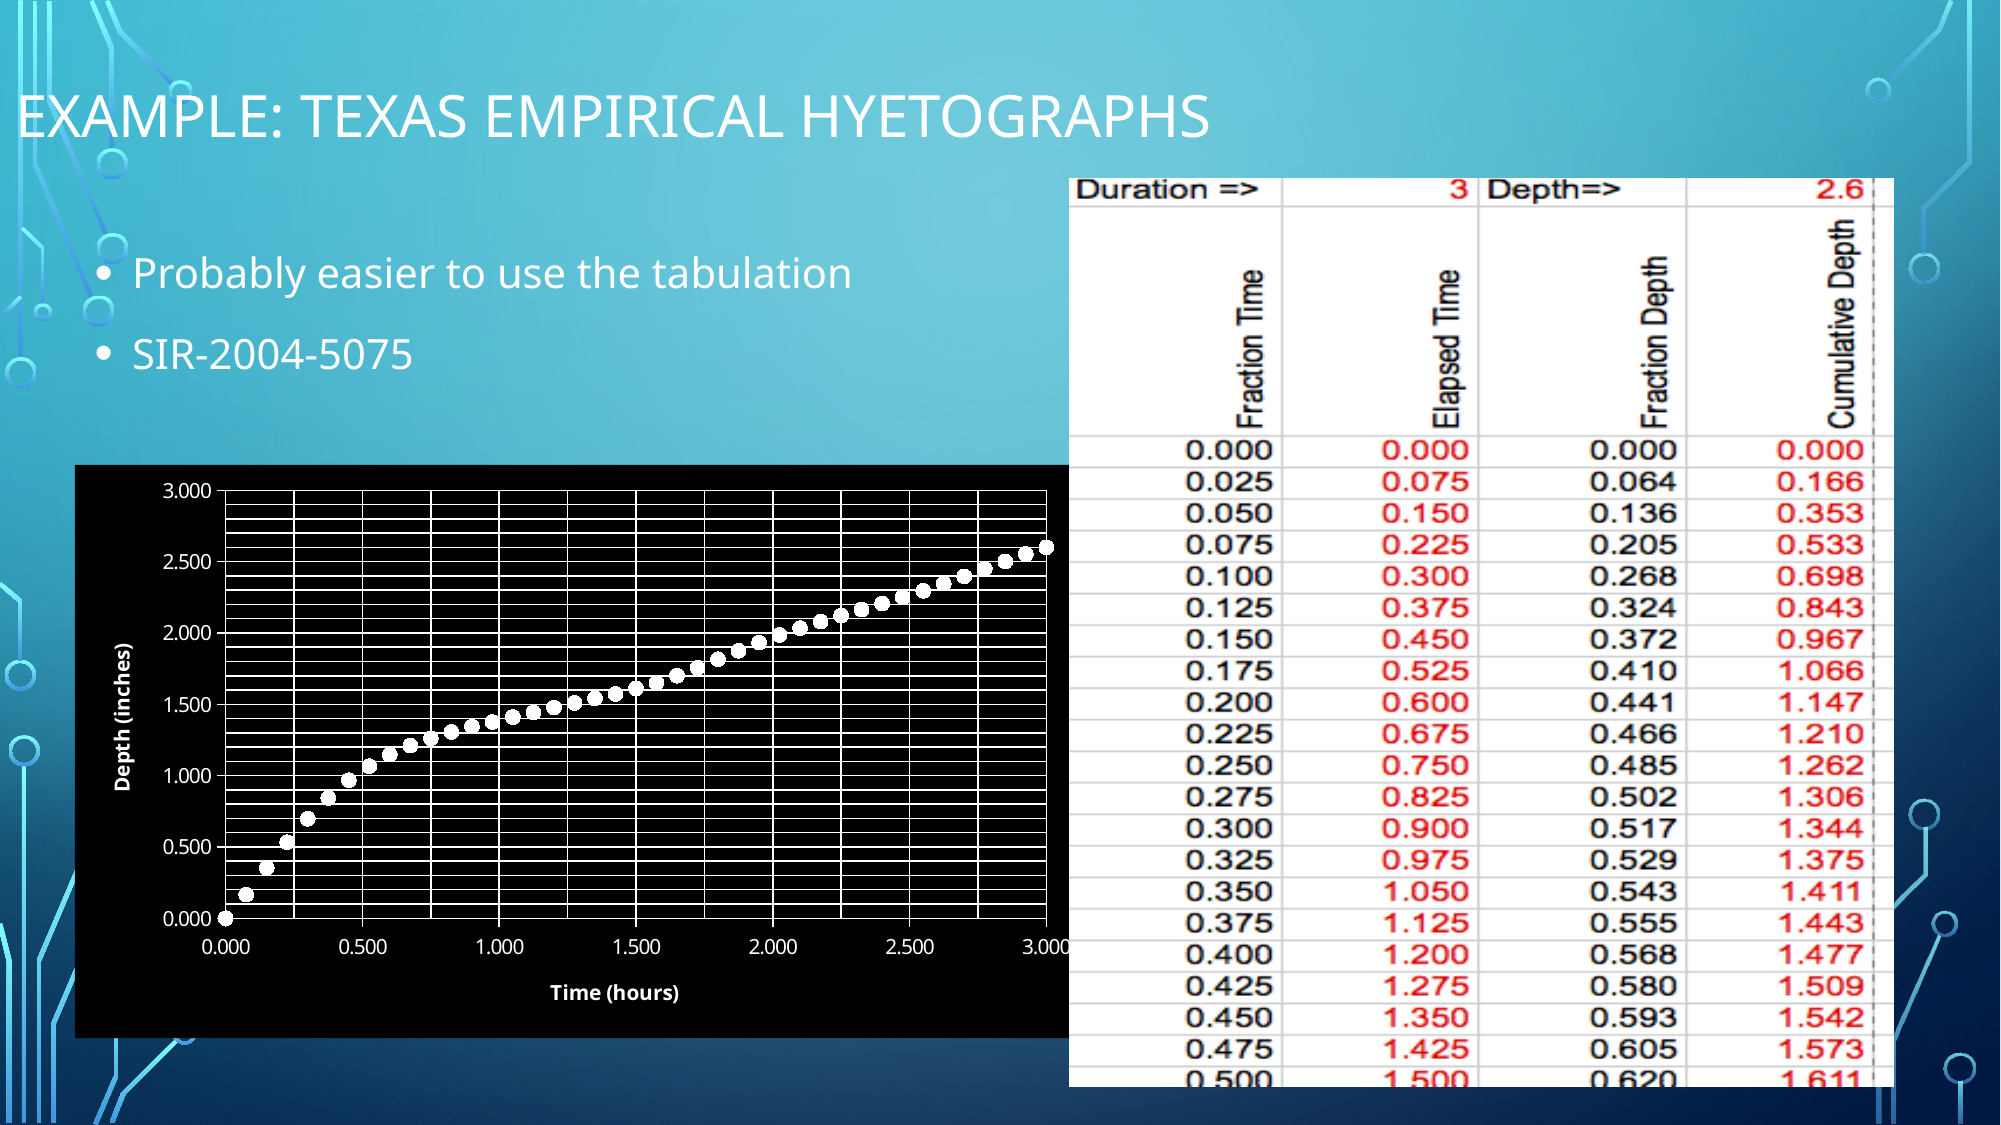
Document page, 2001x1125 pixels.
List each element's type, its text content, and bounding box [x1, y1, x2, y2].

list Probably easier to use the tabulation SIR-2004-5075 [79, 229, 1069, 464]
title Example: Texas Empirical Hyetographs [0, 0, 2000, 237]
chart [74, 464, 1069, 1039]
picture [1069, 177, 1894, 1088]
